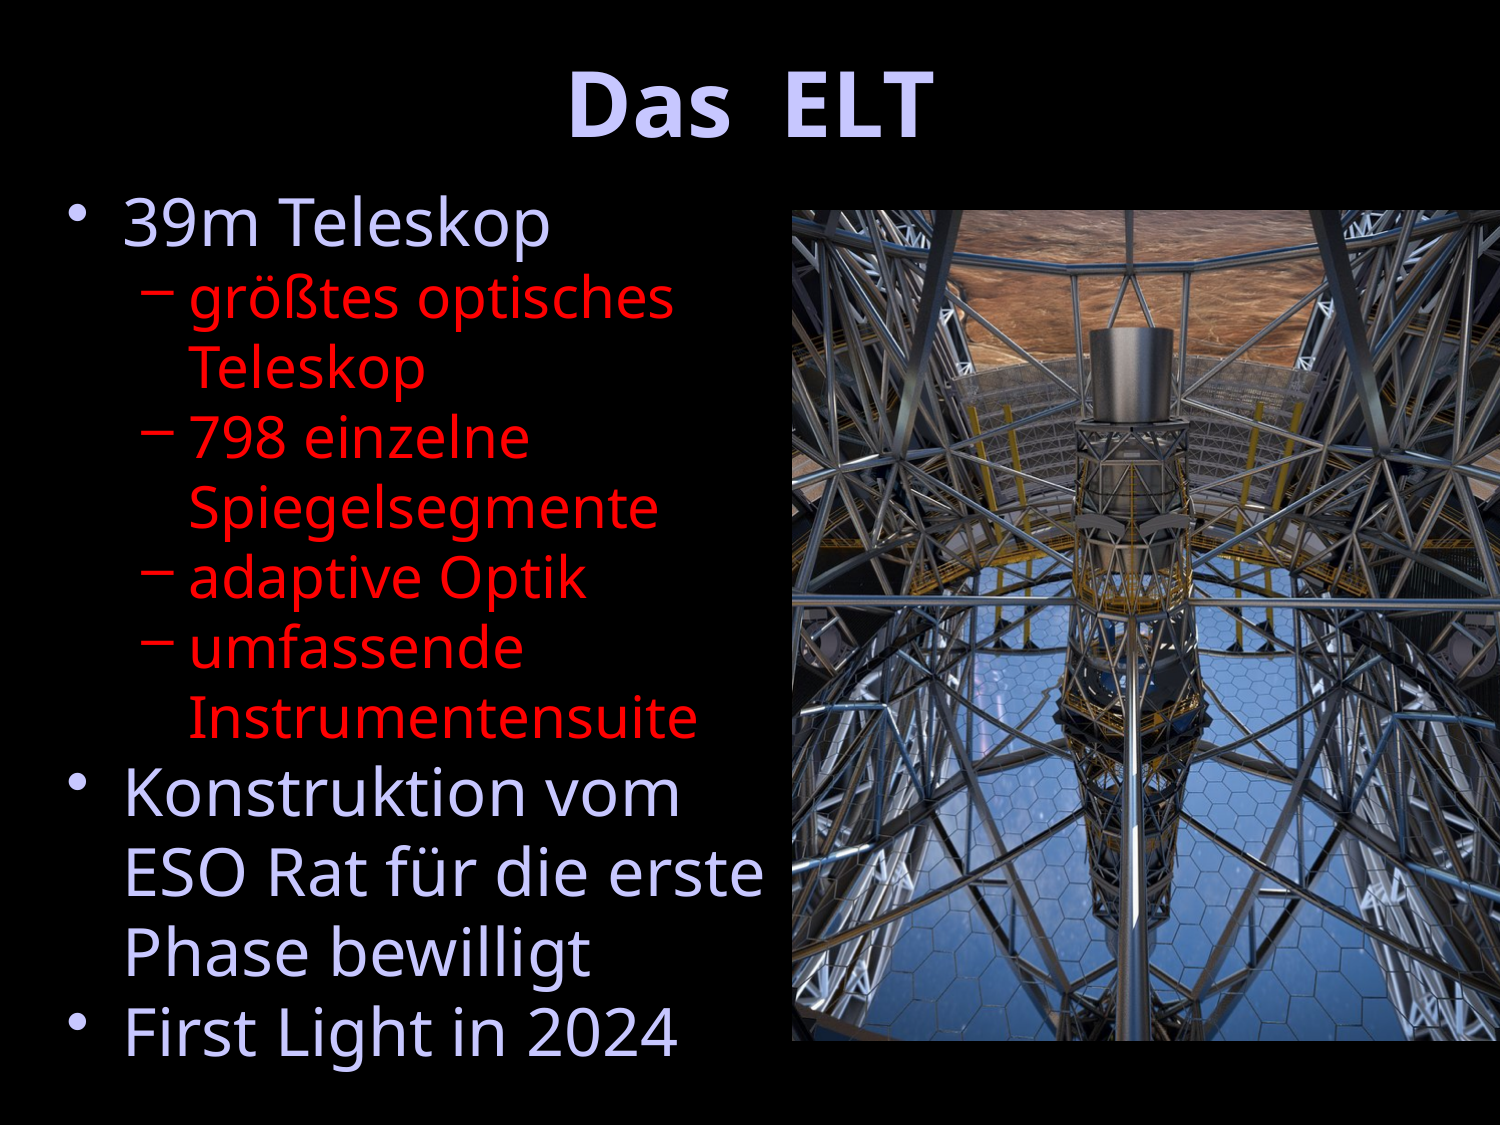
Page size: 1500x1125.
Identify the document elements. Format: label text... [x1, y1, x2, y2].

picture [792, 210, 1500, 1041]
list 39m Teleskop größtes optisches Teleskop 798 einzelne Spiegelsegmente adaptive Optik umfassende Instrumentensuite Konstruktion vom ESO Rat für die erste Phase bewilligt First Light in 2024 [51, 172, 793, 1067]
title Das ELT [112, 7, 1388, 196]
